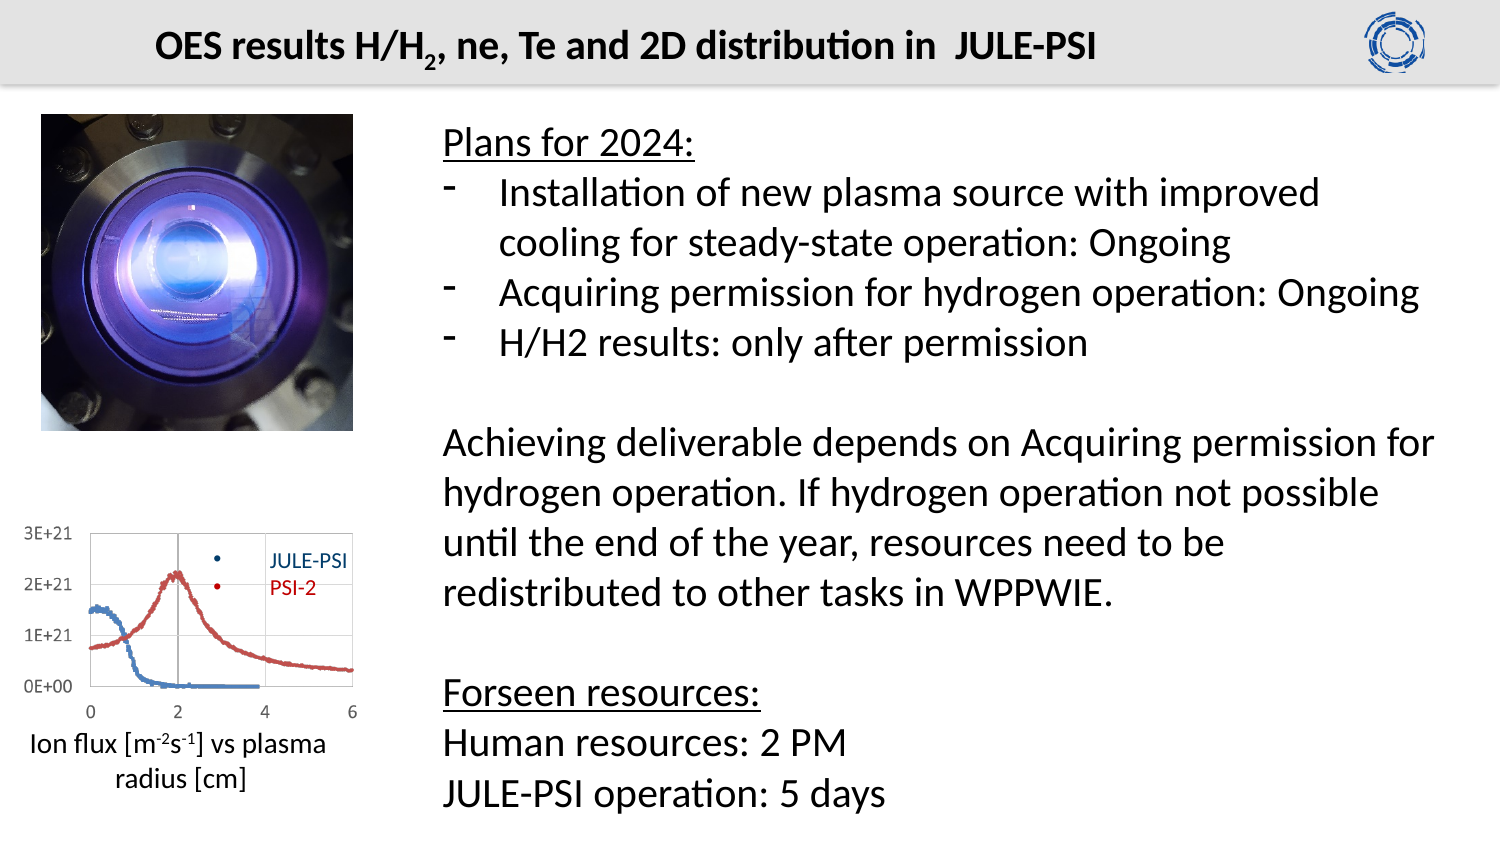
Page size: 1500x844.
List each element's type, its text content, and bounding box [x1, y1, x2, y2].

title OES results H/H2, ne, Te and 2D distribution in JULE-PSI [0, 13, 1228, 70]
picture [41, 114, 354, 431]
text_box Plans for 2024: Installation of new plasma source with improved cooling for steady-state operation: Ongoing Acquiring permission for hydrogen operation: Ongoing H/H2 results: only after permission Achieving deliverable depends on Acquiring permission for hydrogen operation. If hydrogen operation not possible until the end of the year, resources need to be redistributed to other tasks in WPPWIE. Forseen resources: Human resources: 2 PM JULE-PSI operation: 5 days [427, 107, 1459, 844]
text_box Ion flux [m-2s-1] vs plasma radius [cm] [0, 717, 366, 802]
picture [17, 516, 368, 730]
